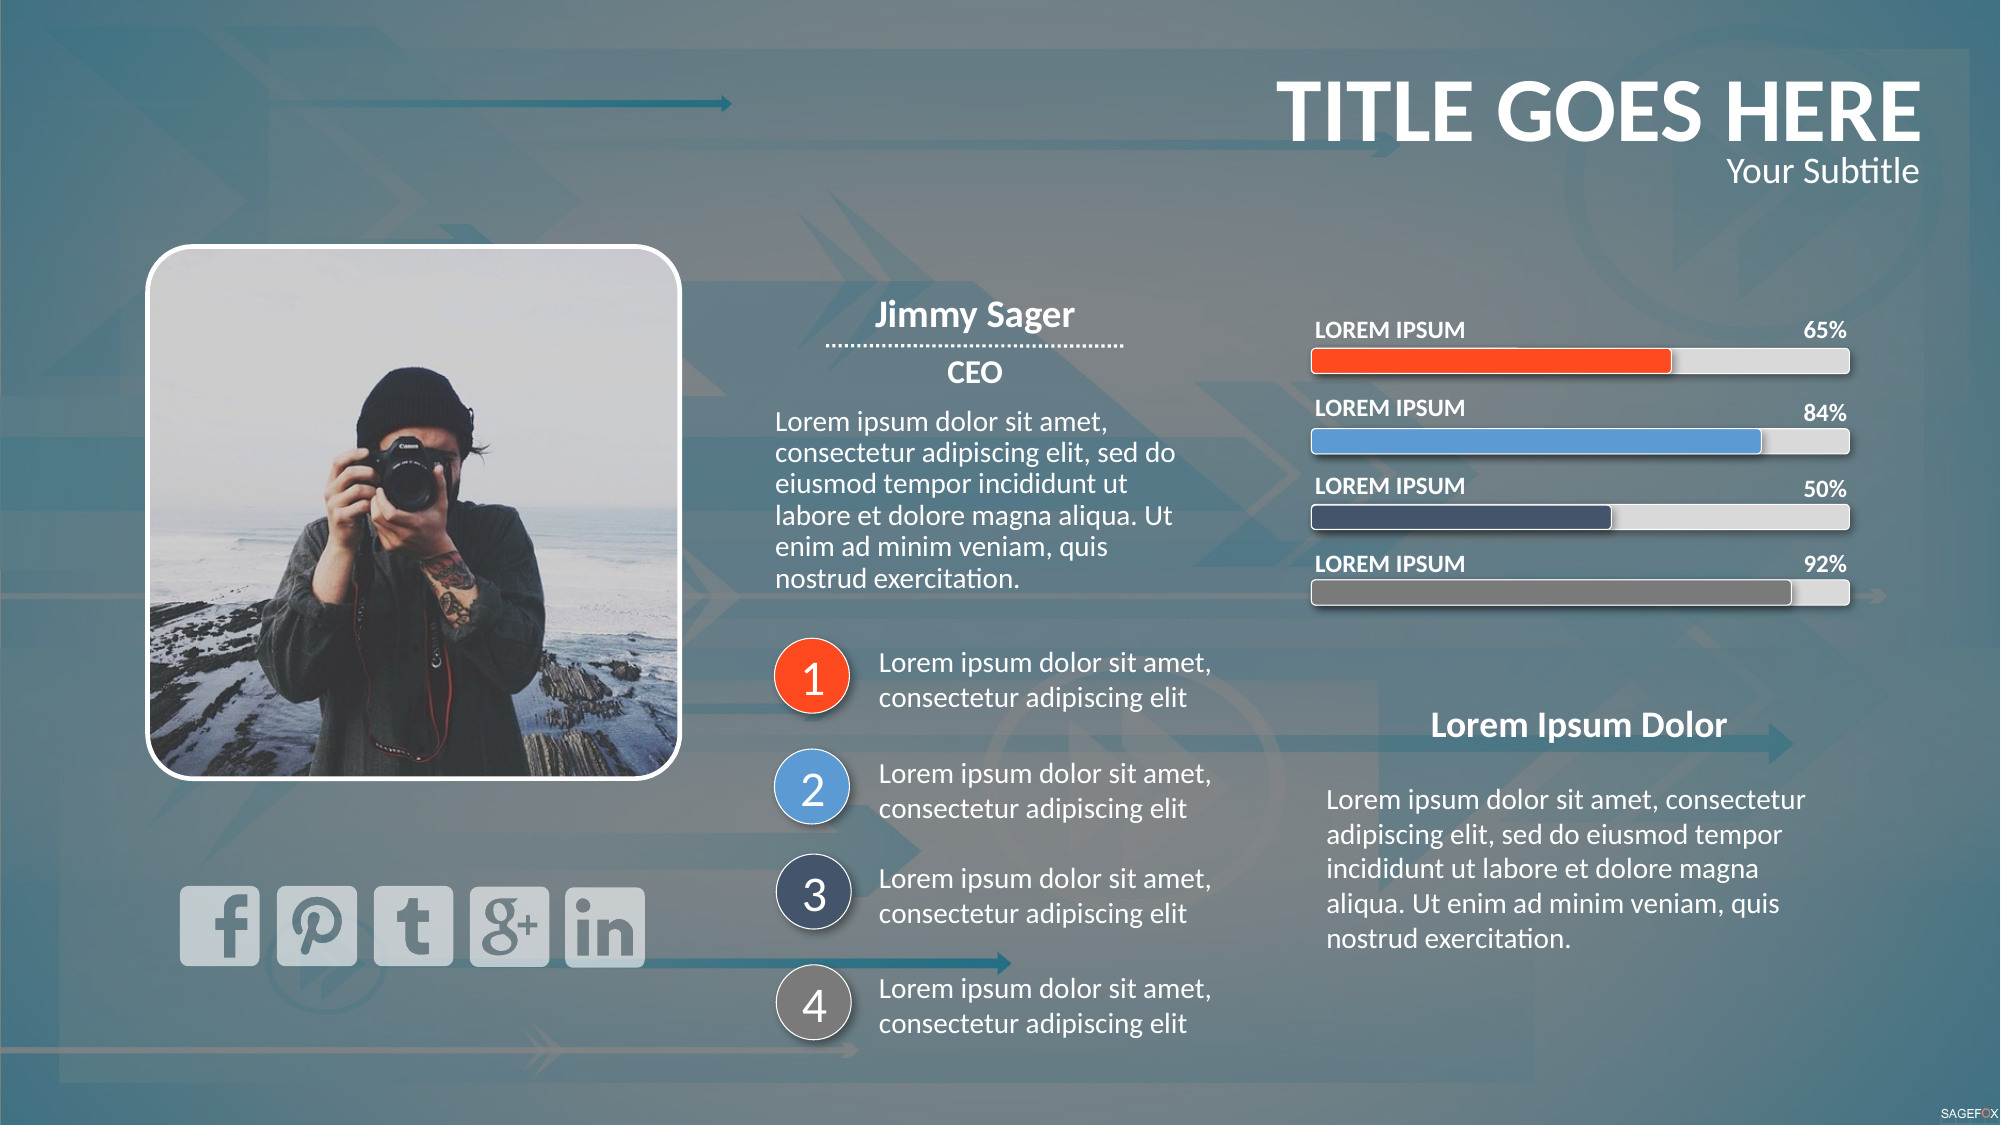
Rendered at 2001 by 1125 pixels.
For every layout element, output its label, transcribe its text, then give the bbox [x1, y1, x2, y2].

text_box Lorem ipsum dolor sit amet, consectetur adipiscing elit [868, 748, 1244, 829]
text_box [179, 885, 645, 968]
text_box Lorem ipsum dolor sit amet, consectetur adipiscing elit [868, 638, 1244, 719]
text_box CEO [800, 351, 1151, 394]
text_box Lorem ipsum dolor sit amet, consectetur adipiscing elit [868, 854, 1244, 934]
text_box Lorem Ipsum Dolor Lorem ipsum dolor sit amet, consectetur adipiscing elit, sed do eiusmod tempor incididunt ut labore et dolore magna aliqua. Ut enim ad minim veniam, quis nostrud exercitation. [1311, 692, 1848, 963]
text_box 3 [775, 853, 853, 931]
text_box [1035, 42, 1939, 199]
text_box 4 [775, 963, 853, 1041]
text_box Lorem ipsum dolor sit amet, consectetur adipiscing elit [868, 964, 1244, 1045]
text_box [1311, 312, 1850, 374]
picture [0, 0, 2001, 1125]
text_box Lorem ipsum dolor sit amet, consectetur adipiscing elit, sed do eiusmod tempor incididunt ut labore et dolore magna aliqua. Ut enim ad minim veniam, quis nostrud exercitation. [775, 405, 1181, 631]
text_box Jimmy Sager [800, 294, 1151, 337]
text_box 1 [773, 637, 851, 715]
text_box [1311, 547, 1850, 606]
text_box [1311, 391, 1850, 454]
text_box 2 [773, 747, 851, 826]
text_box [1311, 469, 1850, 530]
